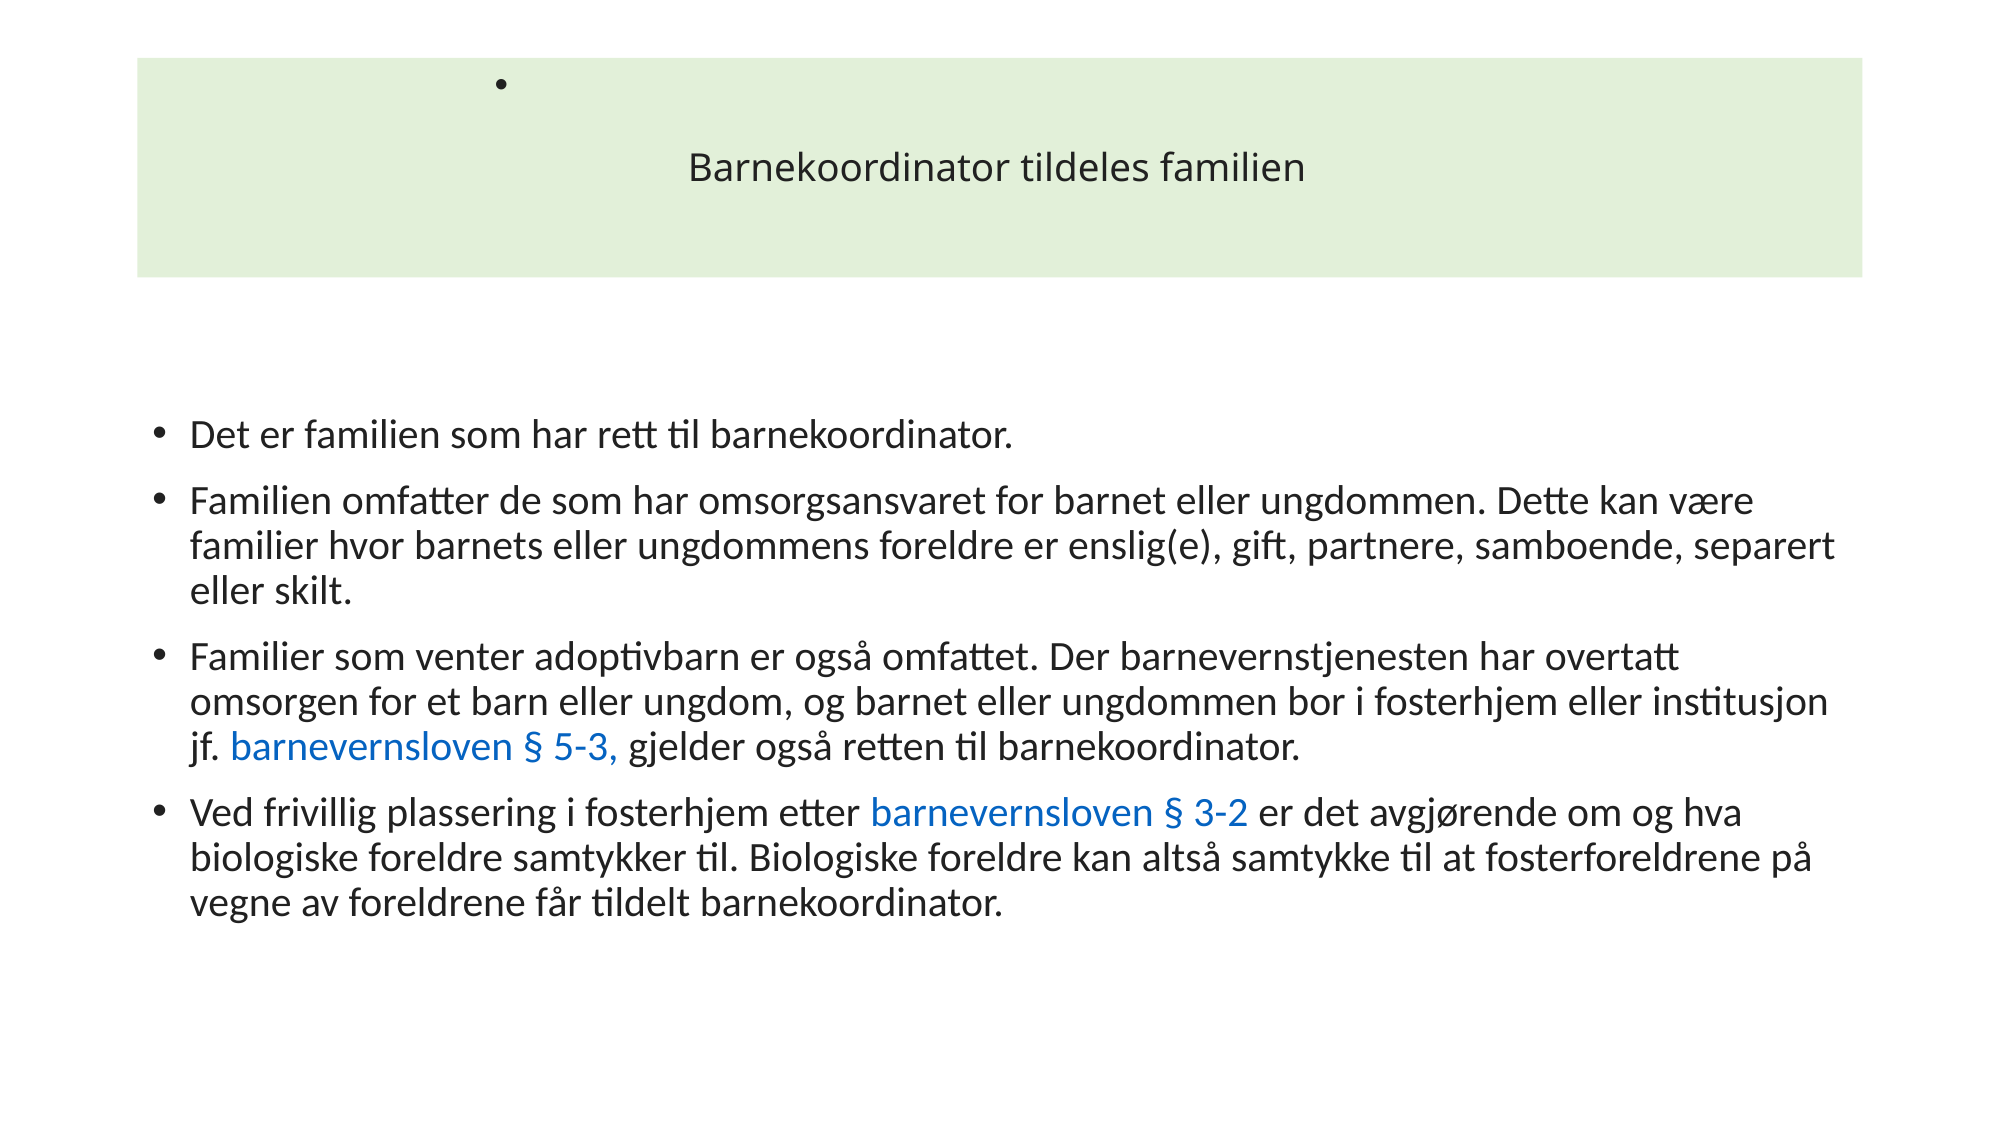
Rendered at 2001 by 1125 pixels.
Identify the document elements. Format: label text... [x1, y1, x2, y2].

title Barnekoordinator tildeles familien [137, 57, 1863, 278]
list Det er familien som har rett til barnekoordinator. Familien omfatter de som har omsorgsansvaret for barnet eller ungdommen. Dette kan være familier hvor barnets eller ungdommens foreldre er enslig(e), gift, partnere, samboende, separert eller skilt. Familier som venter adoptivbarn er også omfattet. Der barnevernstjenesten har overtatt omsorgen for et barn eller ungdom, og barnet eller ungdommen bor i fosterhjem eller institusjon jf. barnevernsloven § 5-3, gjelder også retten til barnekoordinator. Ved frivillig plassering i fosterhjem etter barnevernsloven § 3-2 er det avgjørende om og hva biologiske foreldre samtykker til. Biologiske foreldre kan altså samtykke til at fosterforeldrene på vegne av foreldrene får tildelt barnekoordinator. [137, 404, 1863, 1006]
